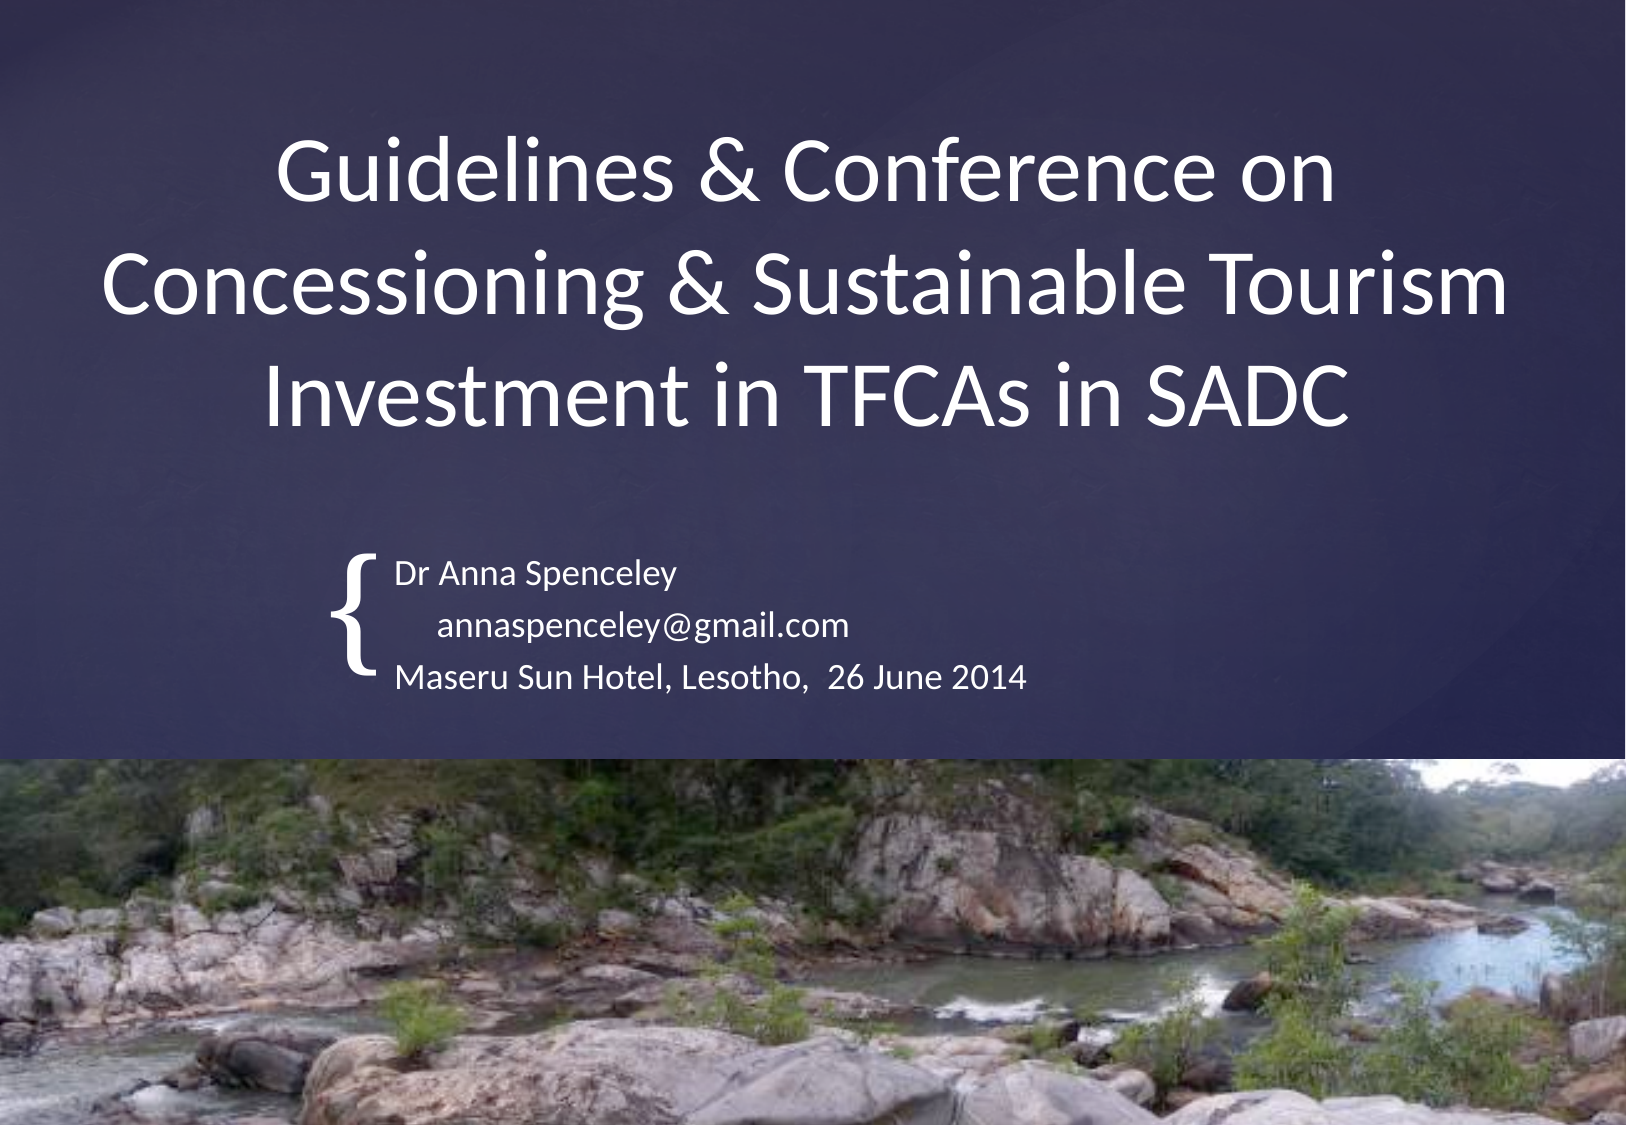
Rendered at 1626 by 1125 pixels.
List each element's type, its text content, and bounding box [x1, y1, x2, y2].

subtitle Dr Anna Spenceley annaspenceley@gmail.com Maseru Sun Hotel, Lesotho, 26 June 2014 [379, 540, 1477, 705]
picture [0, 758, 1625, 1125]
title Guidelines & Conference on Concessioning & Sustainable Tourism Investment in TFCAs in SADC [39, 85, 1575, 453]
